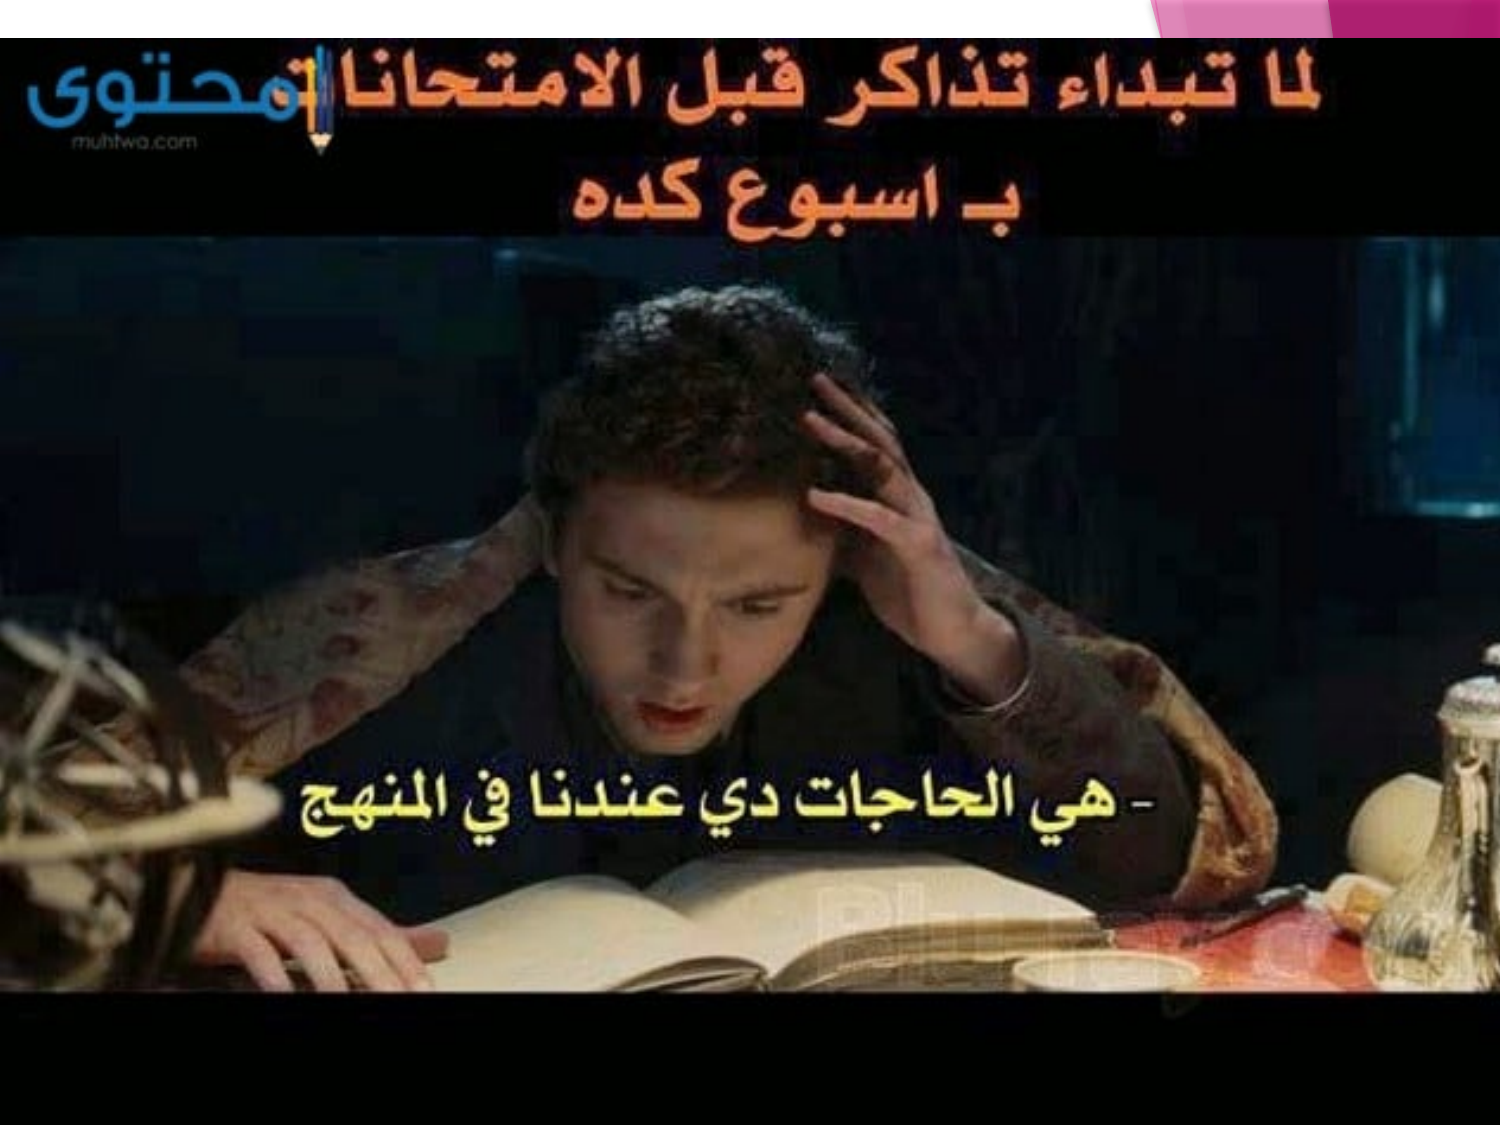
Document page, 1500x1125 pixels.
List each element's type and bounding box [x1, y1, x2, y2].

list [0, 38, 1500, 1125]
